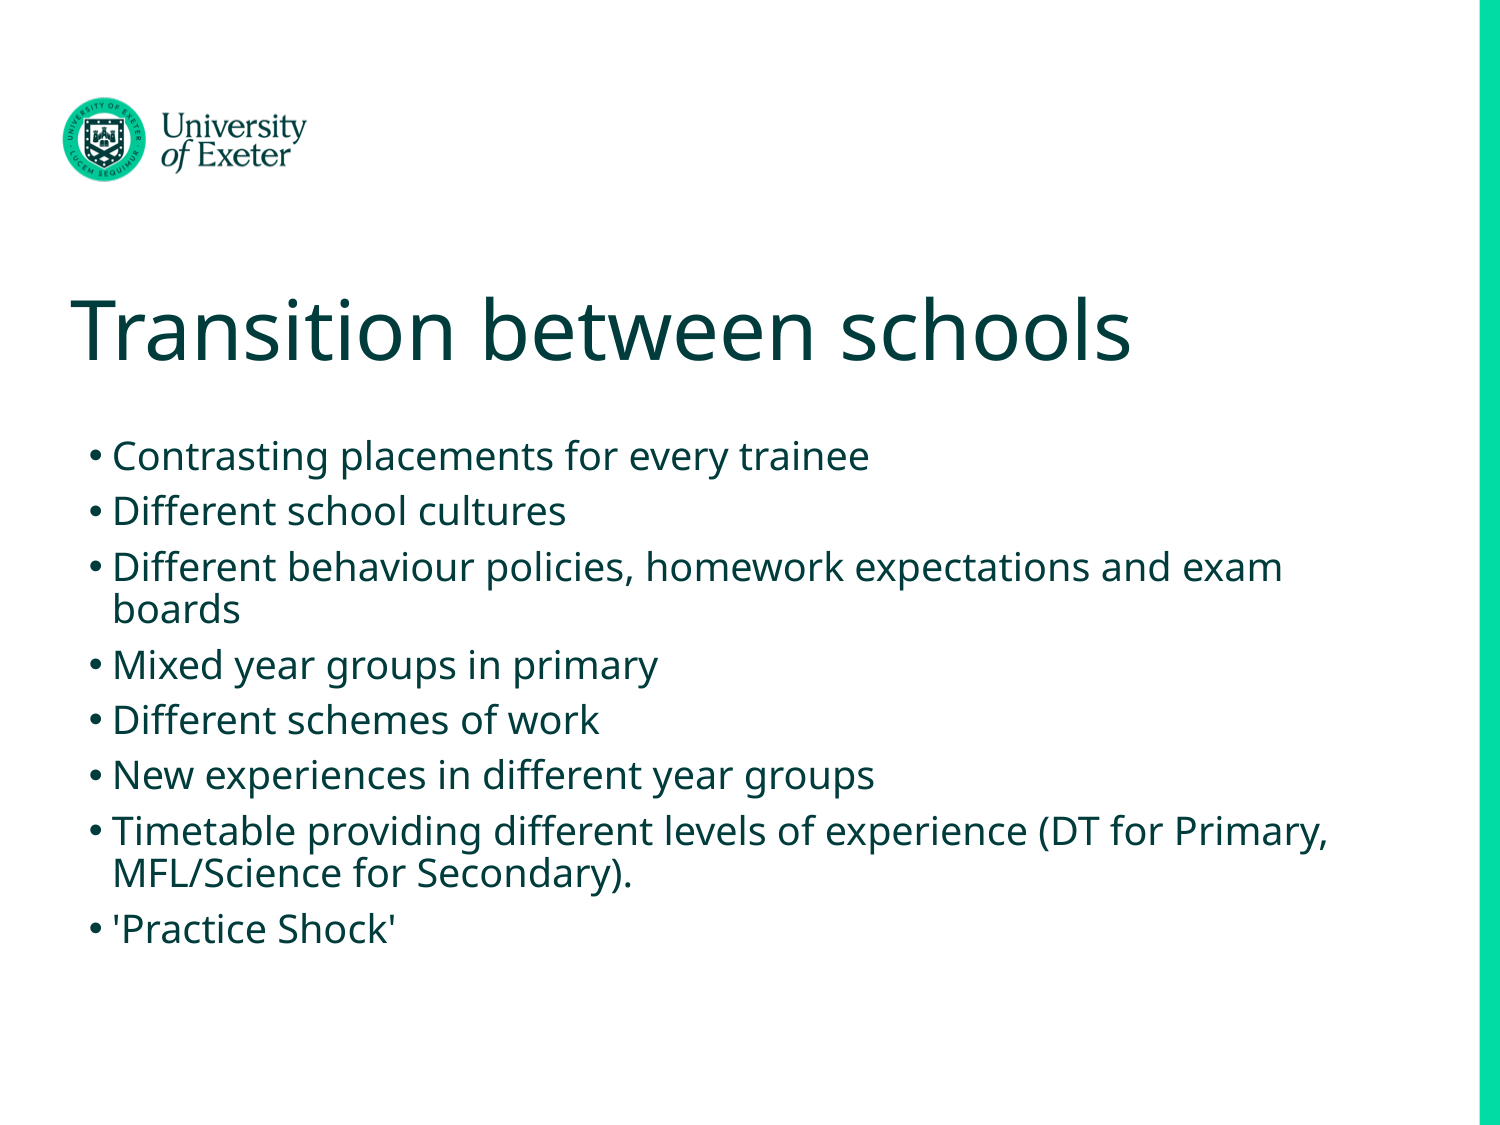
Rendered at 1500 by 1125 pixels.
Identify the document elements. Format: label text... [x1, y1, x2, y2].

title Transition between schools [55, 280, 1471, 382]
picture [50, 50, 320, 229]
list Contrasting placements for every trainee Different school cultures Different behaviour policies, homework expectations and exam boards Mixed year groups in primary Different schemes of work New experiences in different year groups Timetable providing different levels of experience (DT for Primary, MFL/Science for Secondary). 'Practice Shock' [74, 428, 1425, 986]
